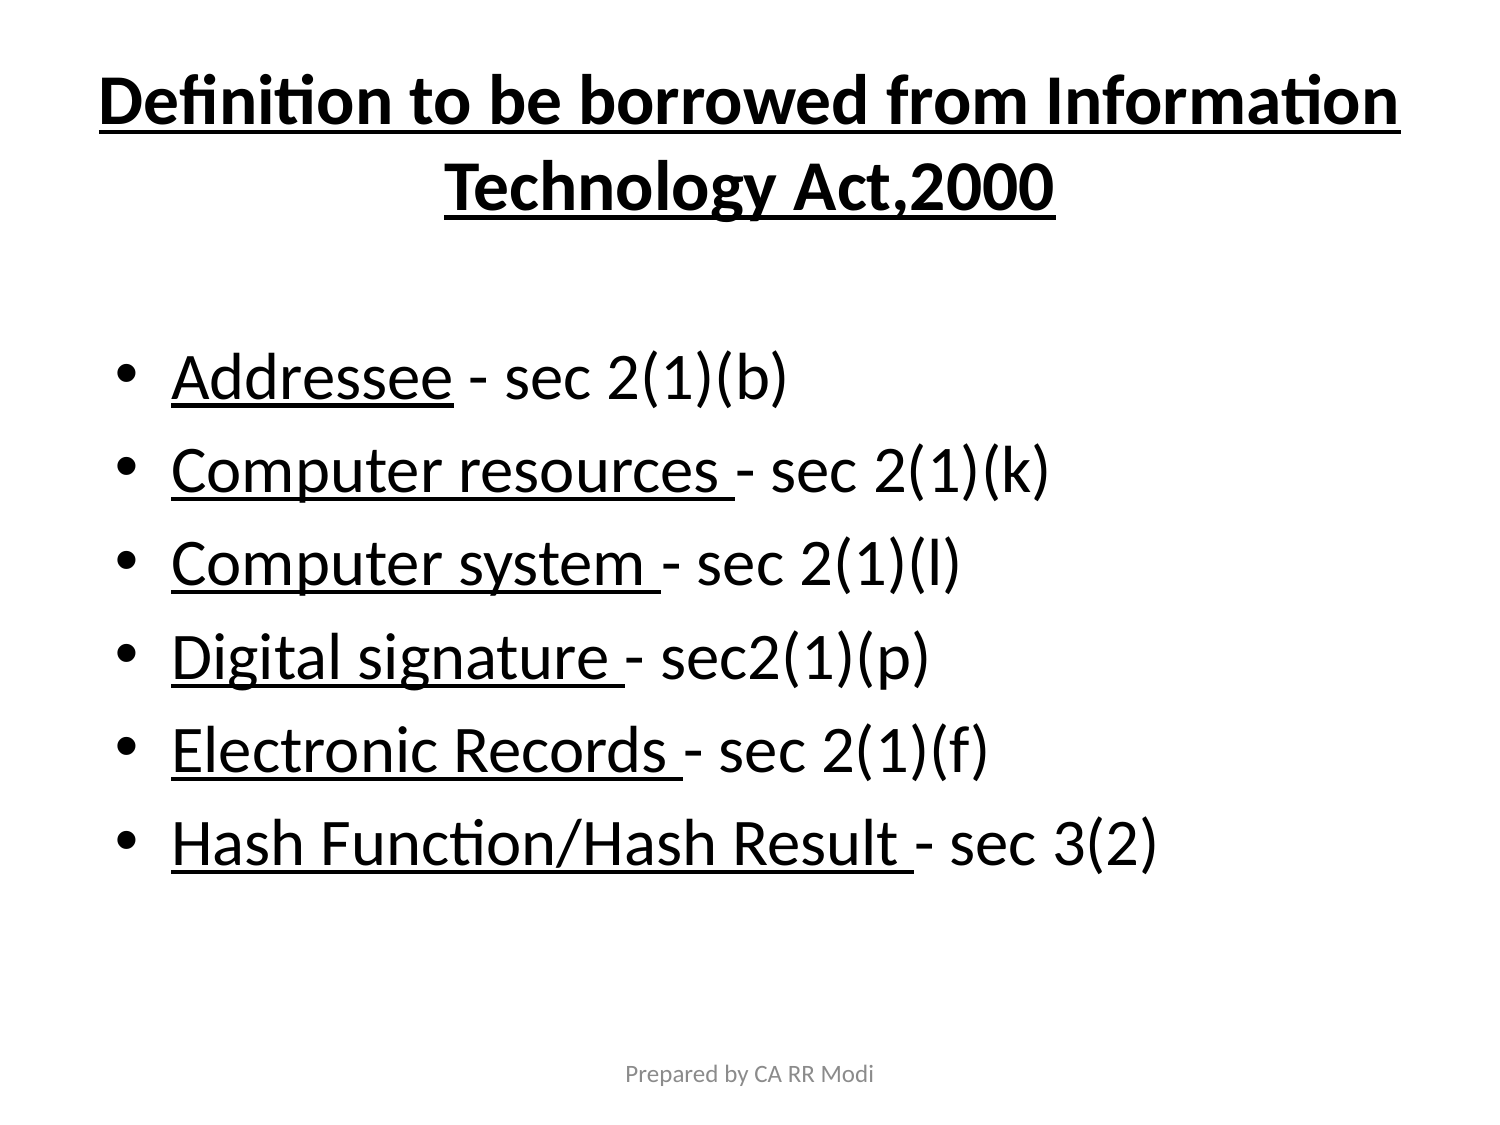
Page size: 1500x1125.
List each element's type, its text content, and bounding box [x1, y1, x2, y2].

list Addressee - sec 2(1)(b) Computer resources - sec 2(1)(k) Computer system - sec 2(1)(l) Digital signature - sec2(1)(p) Electronic Records - sec 2(1)(f) Hash Function/Hash Result - sec 3(2) [99, 324, 1450, 1068]
title Definition to be borrowed from Information Technology Act,2000 [75, 45, 1425, 233]
footer Prepared by CA RR Modi [512, 1042, 988, 1103]
